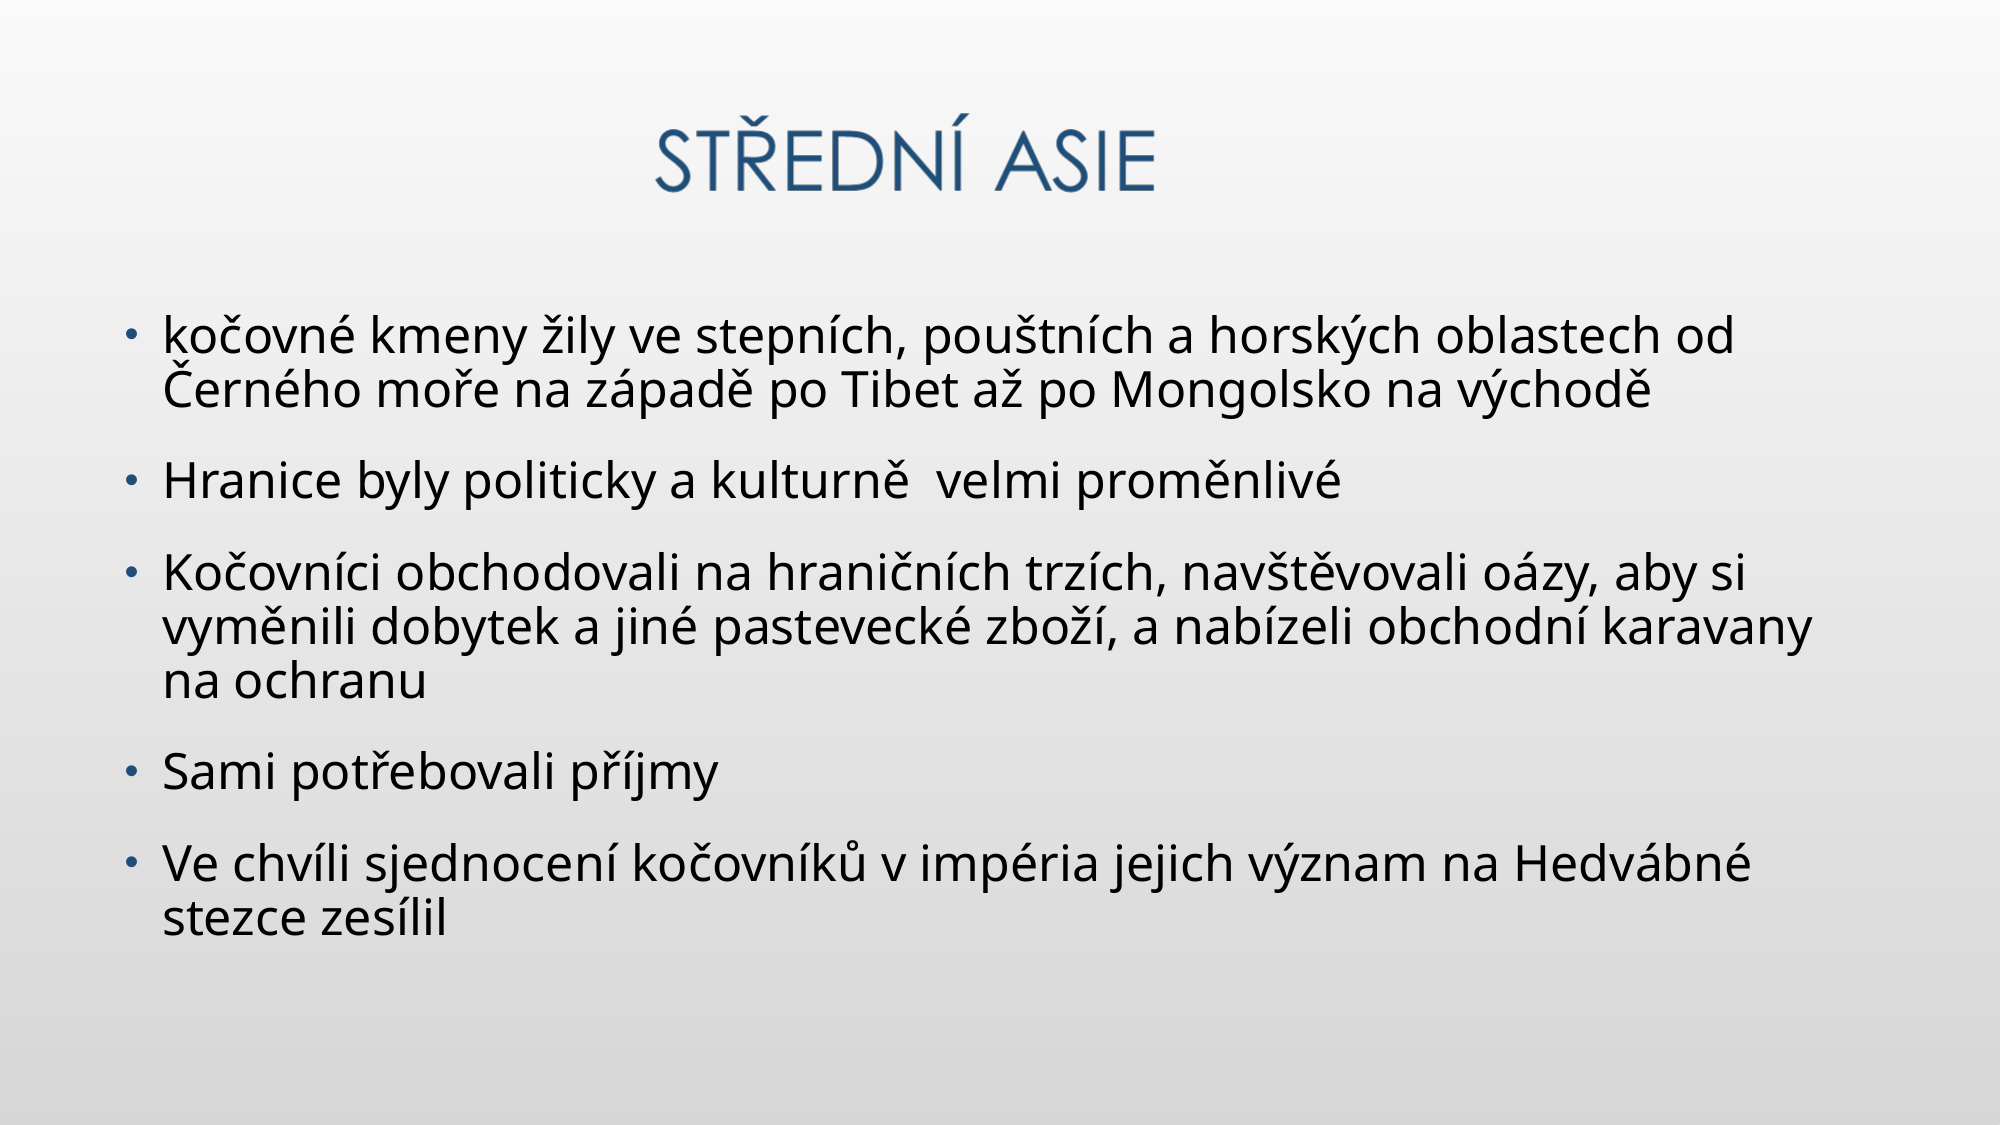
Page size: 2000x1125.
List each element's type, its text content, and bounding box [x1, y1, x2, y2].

picture [106, 78, 1707, 259]
list kočovné kmeny žily ve stepních, pouštních a horských oblastech od Černého moře na západě po Tibet až po Mongolsko na východě Hranice byly politicky a kulturně velmi proměnlivé Kočovníci obchodovali na hraničních trzích, navštěvovali oázy, aby si vyměnili dobytek a jiné pastevecké zboží, a nabízeli obchodní karavany na ochranu Sami potřebovali příjmy Ve chvíli sjednocení kočovníků v impéria jejich význam na Hedvábné stezce zesílil [101, 302, 1860, 1125]
